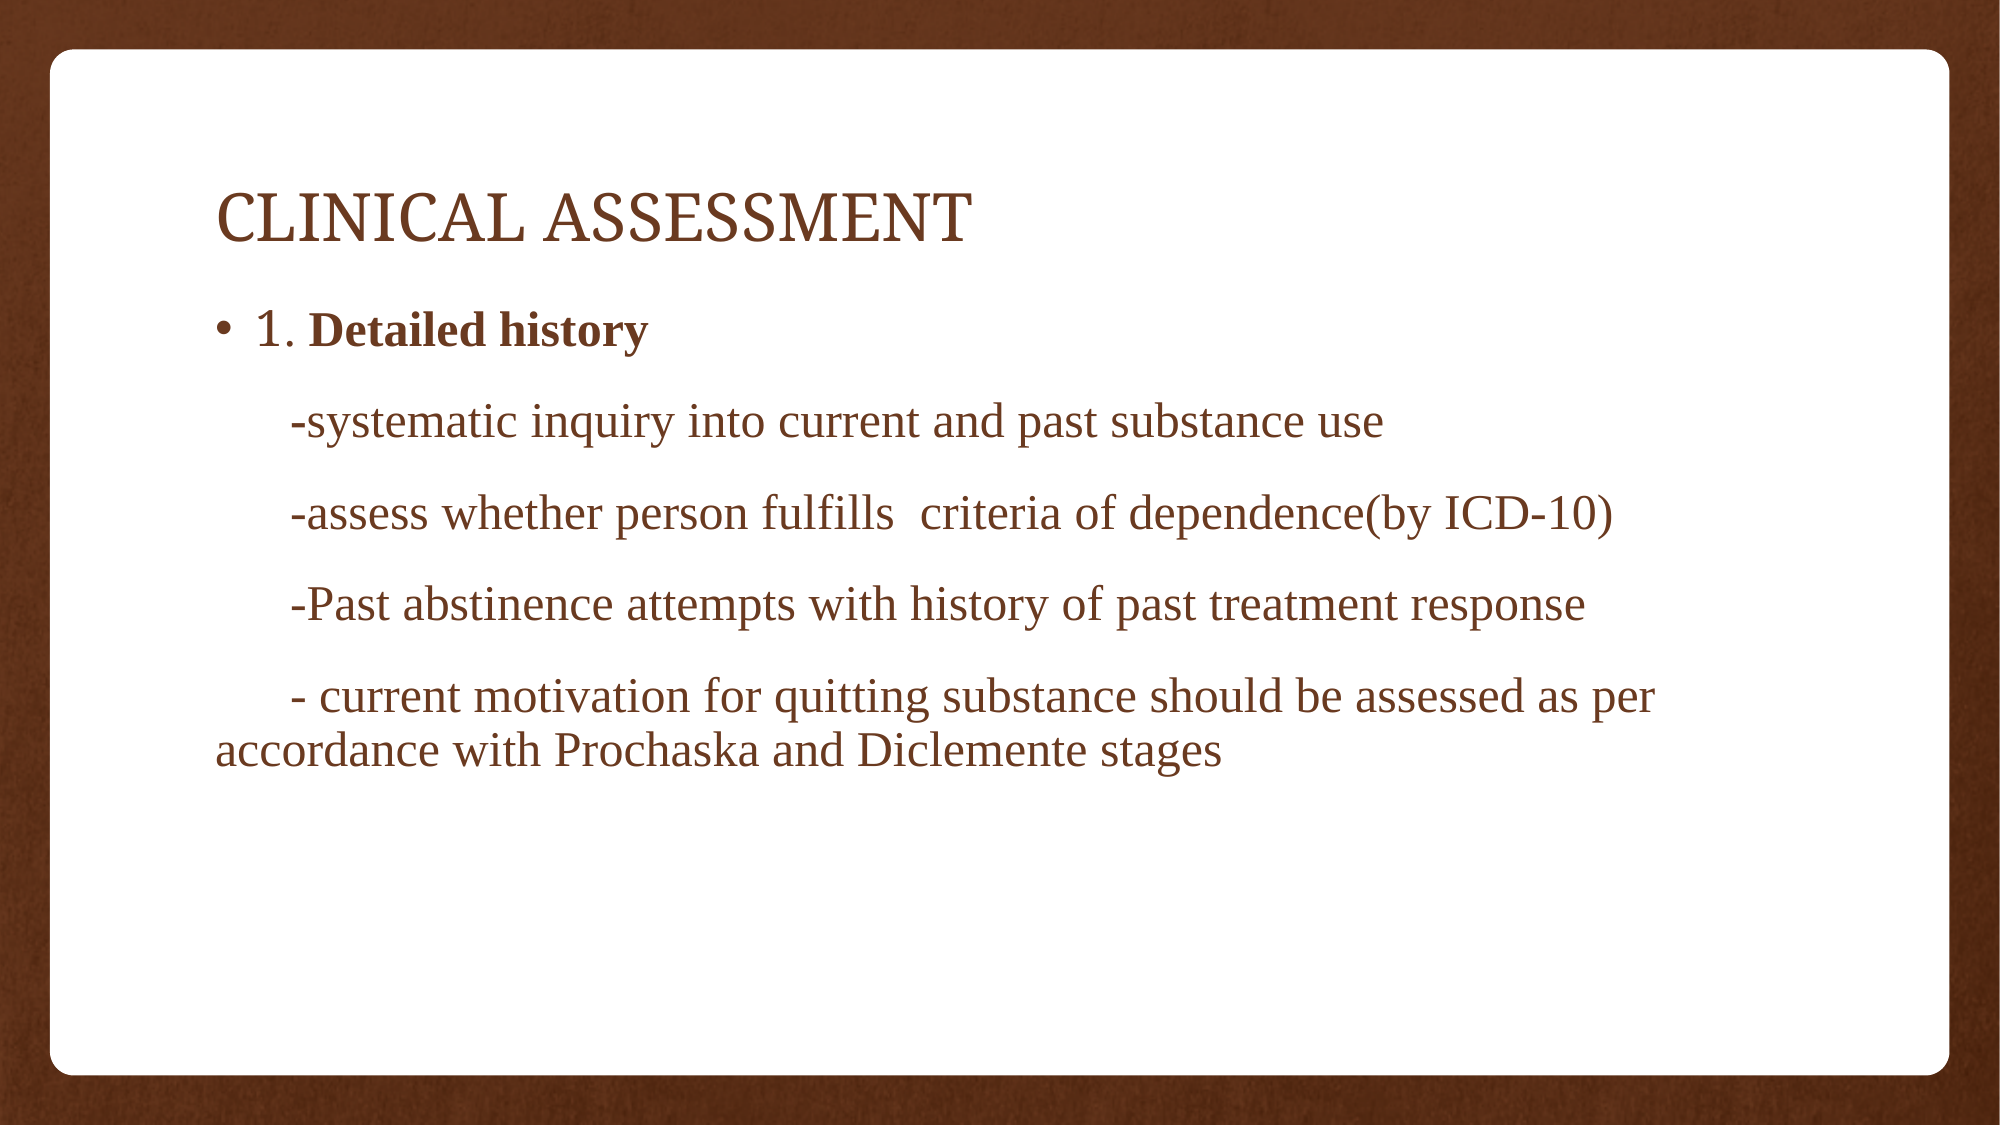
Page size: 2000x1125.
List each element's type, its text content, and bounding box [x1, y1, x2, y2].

list 1. Detailed history -systematic inquiry into current and past substance use -assess whether person fulfills criteria of dependence(by ICD-10) -Past abstinence attempts with history of past treatment response - current motivation for quitting substance should be assessed as per accordance with Prochaska and Diclemente stages [199, 295, 1800, 996]
title CLINICAL ASSESSMENT [199, 70, 1800, 263]
